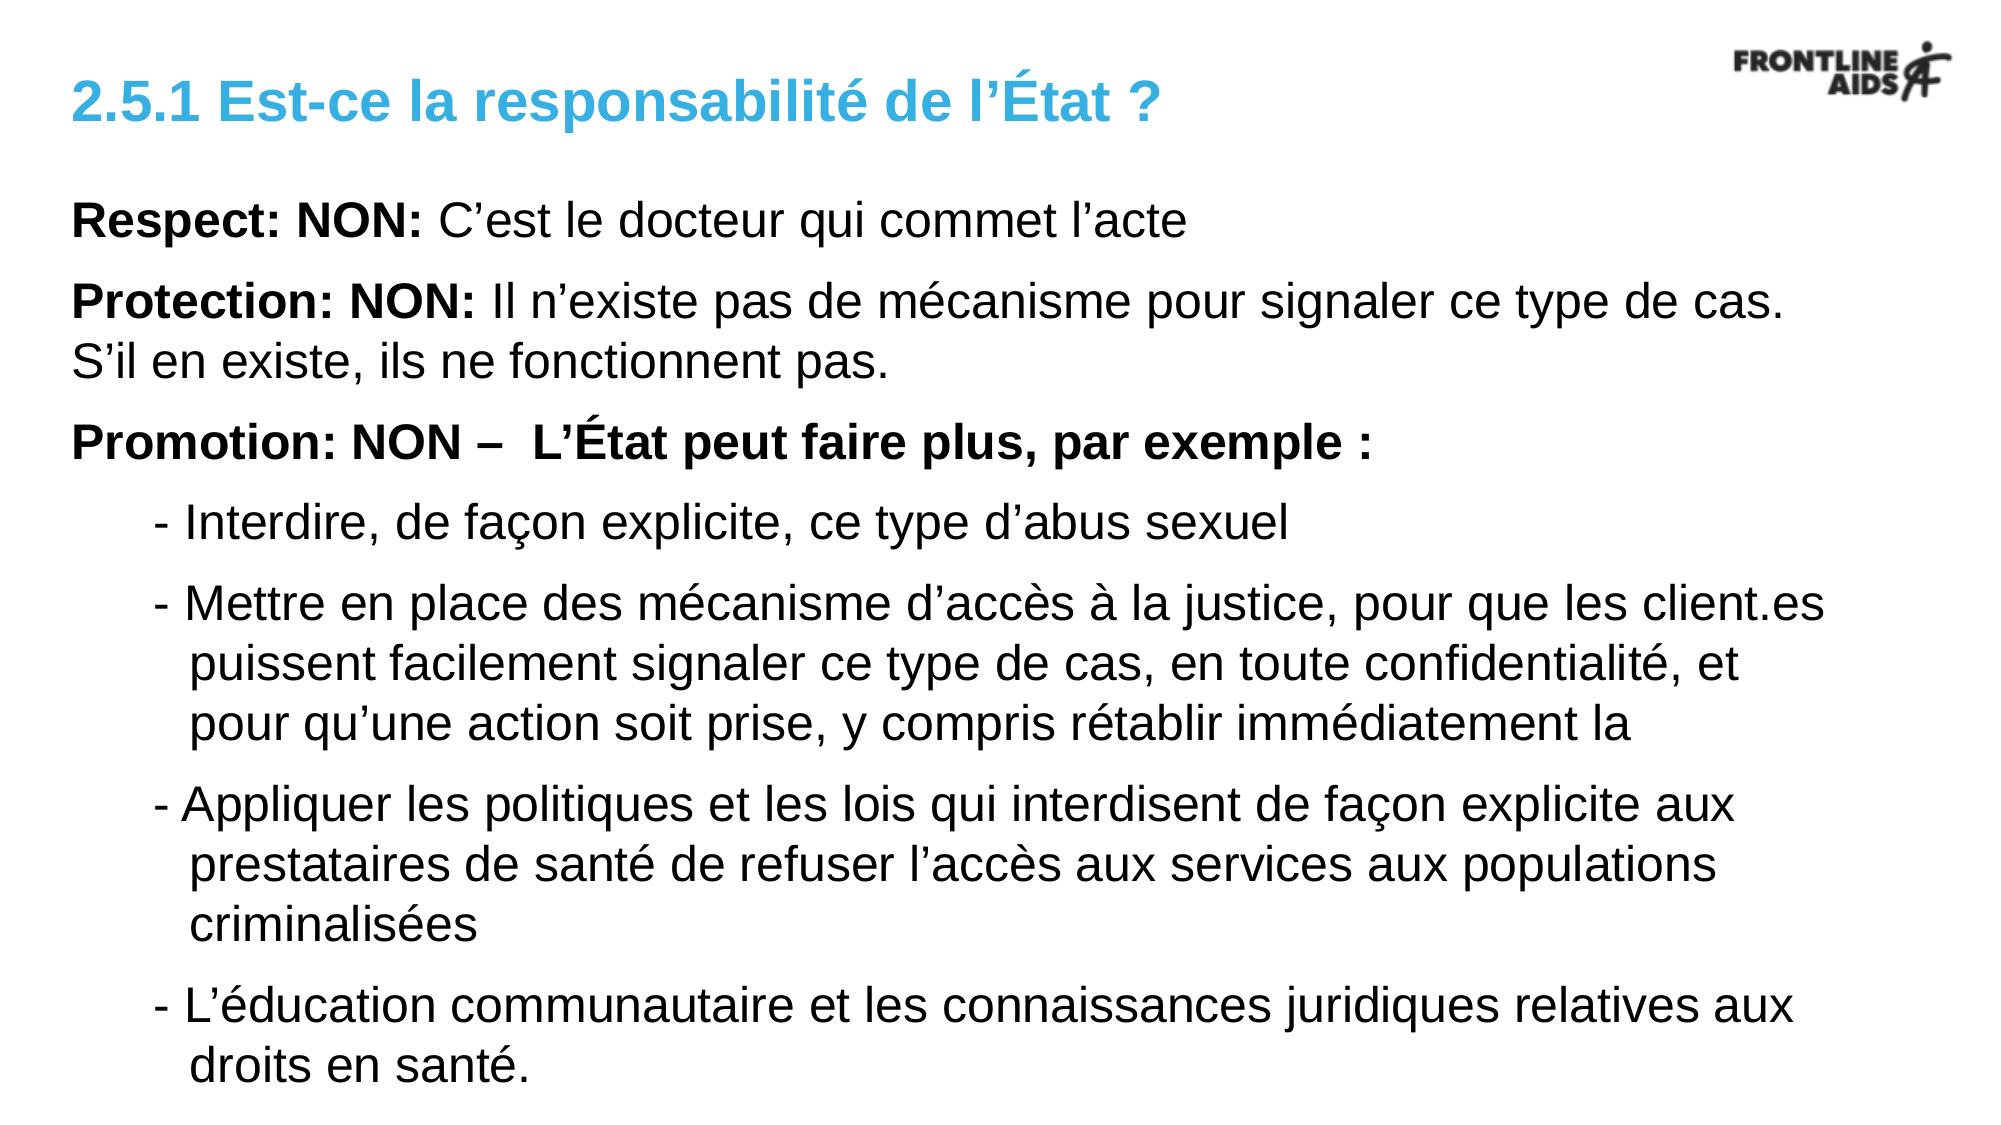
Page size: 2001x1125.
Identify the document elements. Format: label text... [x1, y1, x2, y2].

title 2.5.1 Est-ce la responsabilité de l’État ? [71, 71, 1379, 187]
list Respect: NON: C’est le docteur qui commet l’acte Protection: NON: Il n’existe pas de mécanisme pour signaler ce type de cas. S’il en existe, ils ne fonctionnent pas. Promotion: NON – L’État peut faire plus, par exemple : - Interdire, de façon explicite, ce type d’abus sexuel - Mettre en place des mécanisme d’accès à la justice, pour que les client.es puissent facilement signaler ce type de cas, en toute confidentialité, et pour qu’une action soit prise, y compris rétablir immédiatement la - Appliquer les politiques et les lois qui interdisent de façon explicite aux prestataires de santé de refuser l’accès aux services aux populations criminalisées - L’éducation communautaire et les connaissances juridiques relatives aux droits en santé. [71, 187, 1849, 990]
